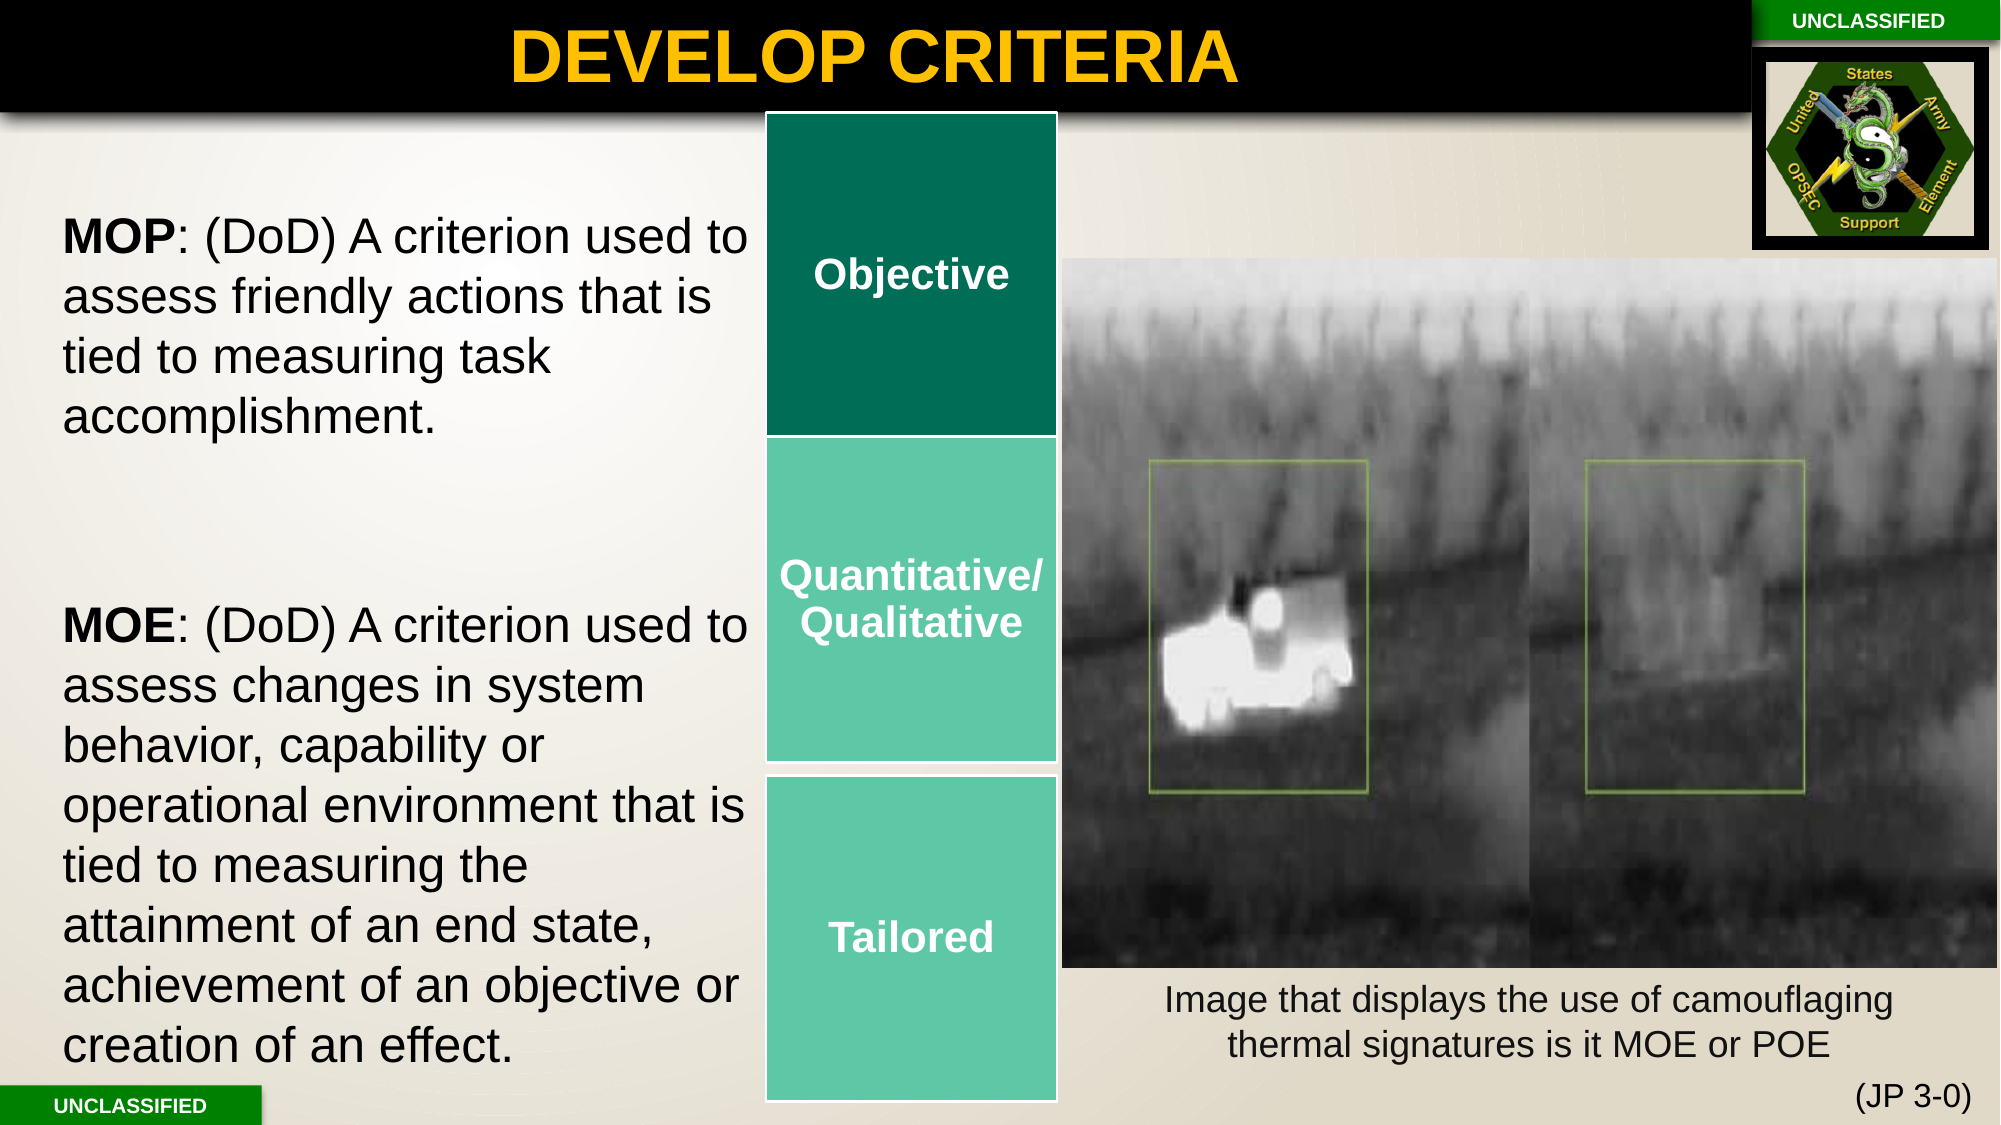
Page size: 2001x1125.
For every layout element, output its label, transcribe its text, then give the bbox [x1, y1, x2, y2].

text_box MOP: (DoD) A criterion used to assess friendly actions that is tied to measuring task accomplishment. MOE: (DoD) A criterion used to assess changes in system behavior, capability or operational environment that is tied to measuring the attainment of an end state, achievement of an objective or creation of an effect. [47, 195, 761, 1075]
text_box (JP 3-0) [1840, 1066, 1988, 1122]
picture [1062, 257, 1997, 969]
text_box Image that displays the use of camouflaging thermal signatures is it MOE or POE [1087, 976, 1972, 1073]
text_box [765, 112, 1058, 1125]
title DEVELOP CRITERIA [0, 0, 1752, 113]
picture [1766, 62, 1974, 236]
